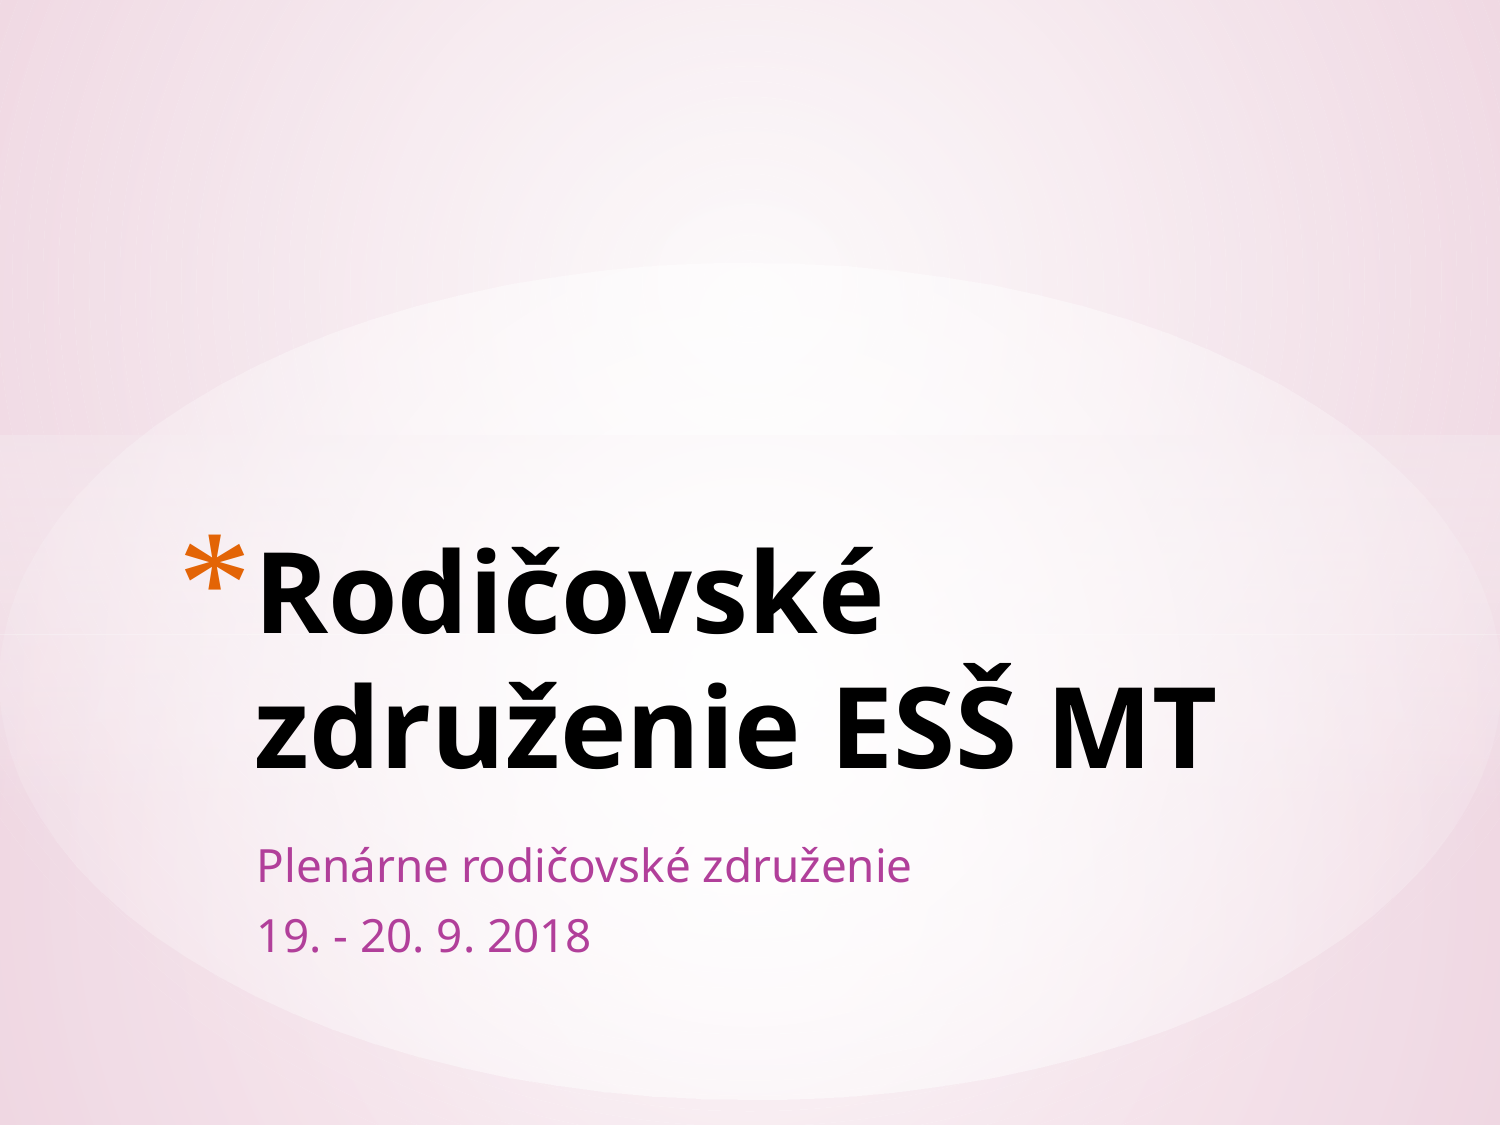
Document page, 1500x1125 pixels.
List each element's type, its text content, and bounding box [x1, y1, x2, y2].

subtitle Plenárne rodičovské združenie 19. - 20. 9. 2018 [241, 828, 1167, 974]
title Rodičovské združenie ESŠ MT [134, 513, 1312, 808]
